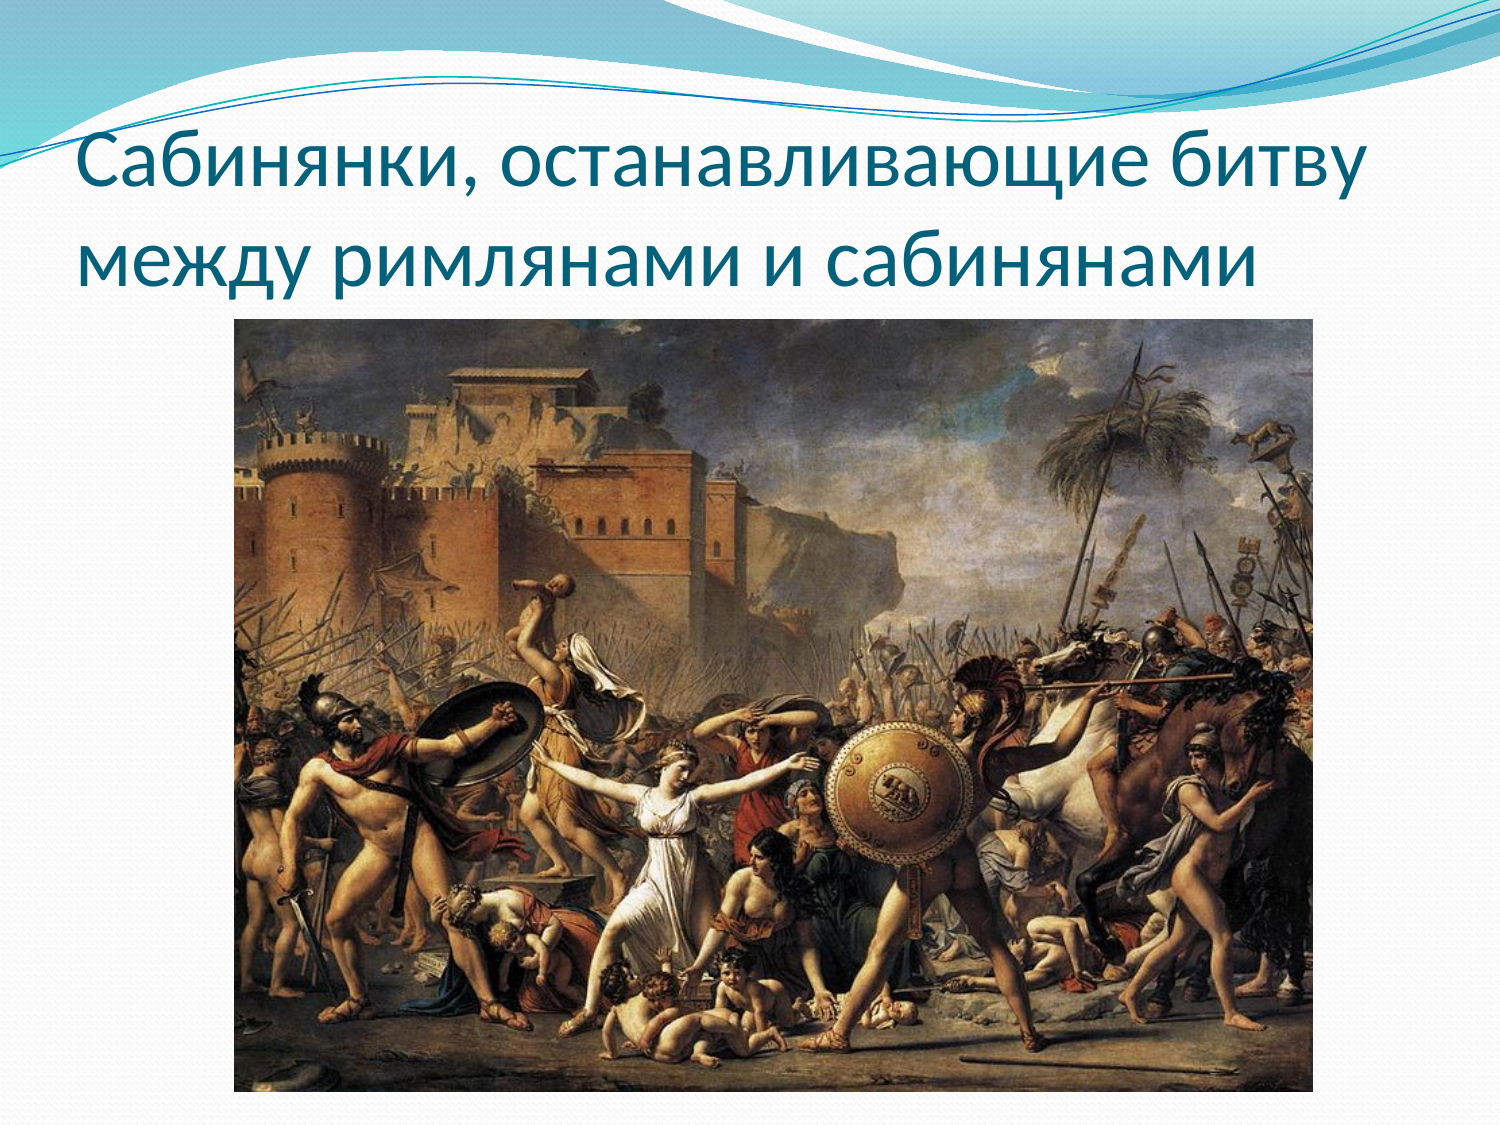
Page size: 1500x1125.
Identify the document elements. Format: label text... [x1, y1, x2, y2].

title Сабинянки, останавливающие битву между римлянами и сабинянами [75, 115, 1425, 303]
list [234, 319, 1313, 1093]
